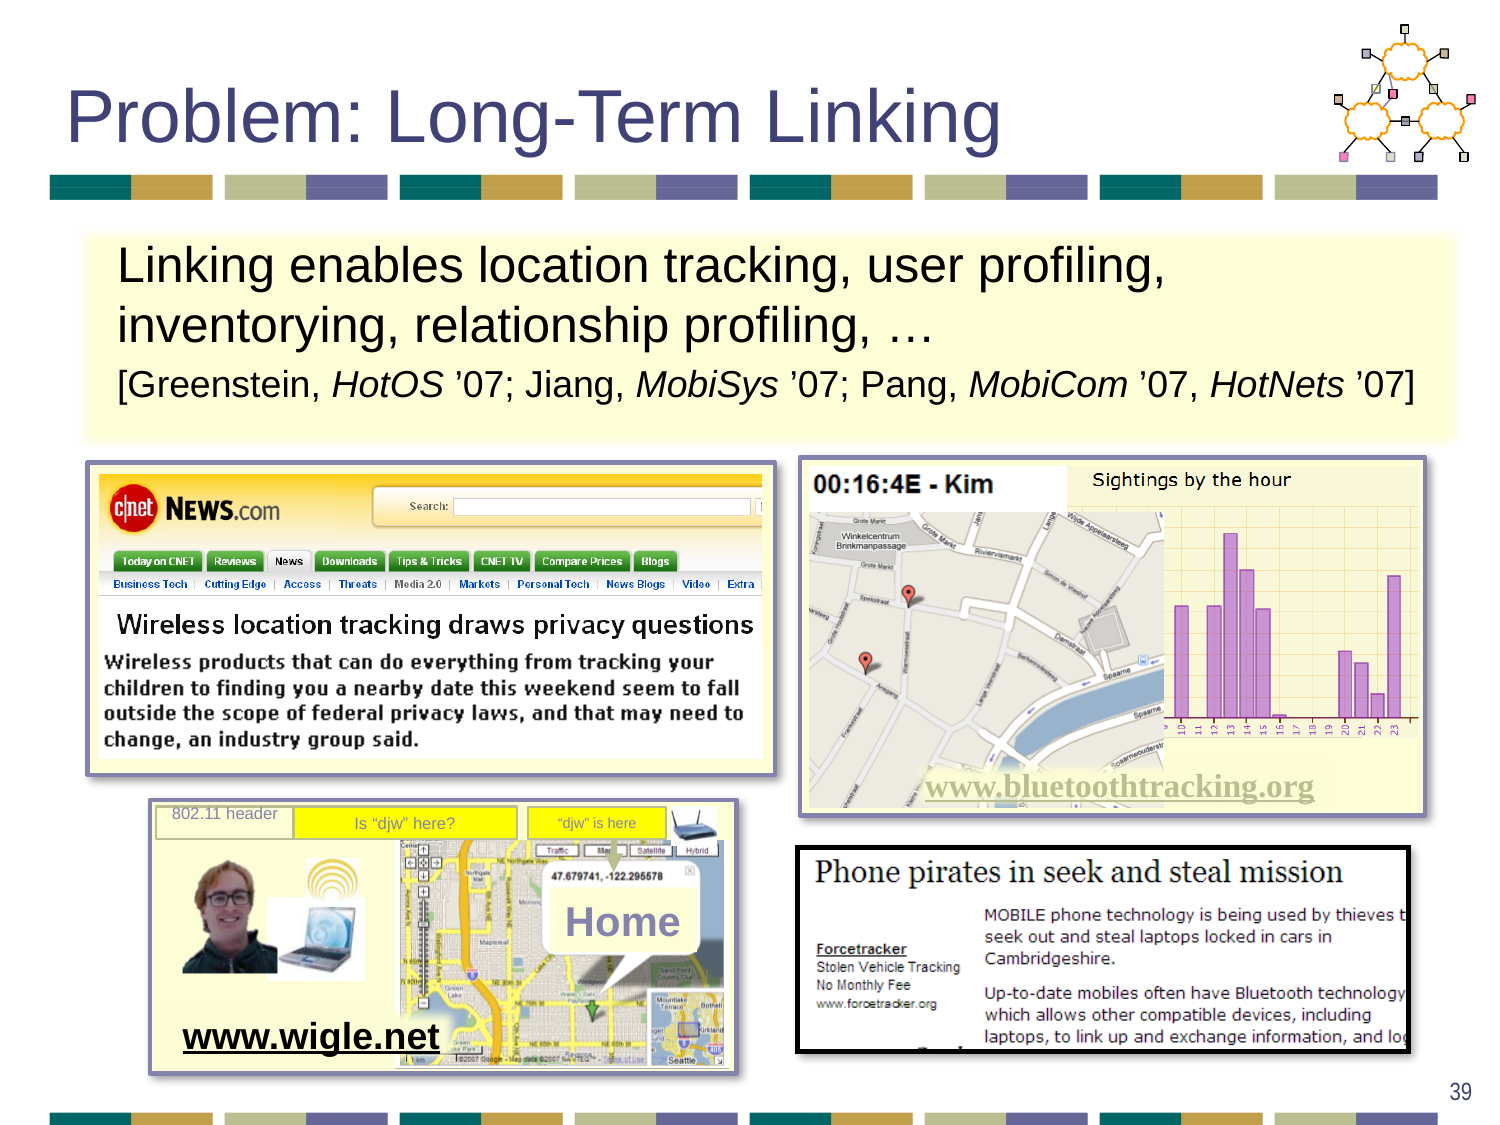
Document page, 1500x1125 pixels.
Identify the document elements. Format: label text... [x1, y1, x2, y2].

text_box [799, 456, 1426, 816]
slide_number 39 [1174, 1037, 1488, 1113]
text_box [99, 474, 763, 760]
text_box Linking enables location tracking, user profiling, inventorying, relationship profiling, … [Greenstein, HotOS ’07; Jiang, MobiSys ’07; Pang, MobiCom ’07, HotNets ’07] [92, 242, 1448, 436]
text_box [89, 239, 1451, 439]
text_box [85, 460, 777, 777]
title Problem: Long-Term Linking [50, 62, 1388, 163]
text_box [149, 799, 737, 1074]
picture [799, 849, 1407, 1050]
